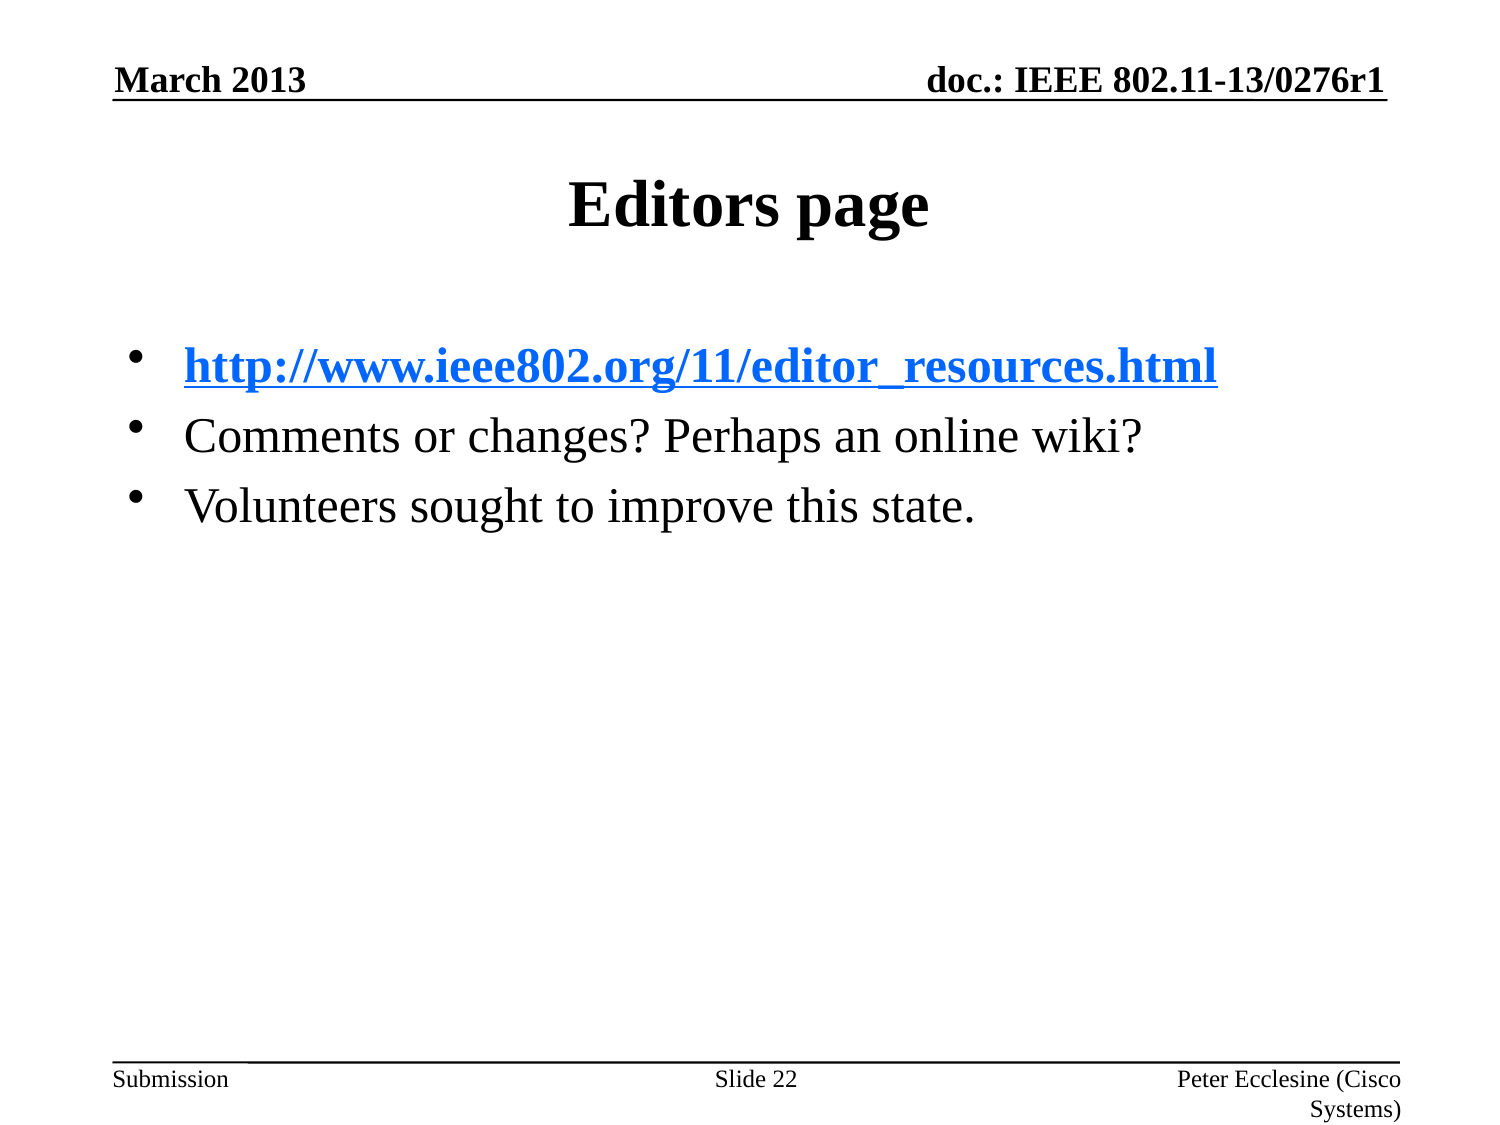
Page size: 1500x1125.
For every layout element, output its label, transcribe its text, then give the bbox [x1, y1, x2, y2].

list http://www.ieee802.org/11/editor_resources.html Comments or changes? Perhaps an online wiki? Volunteers sought to improve this state. [112, 324, 1388, 1001]
slide_number Slide 22 [712, 1061, 800, 1093]
title Editors page [112, 112, 1388, 288]
footer Peter Ecclesine (Cisco Systems) [1164, 1061, 1402, 1093]
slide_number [114, 54, 309, 101]
